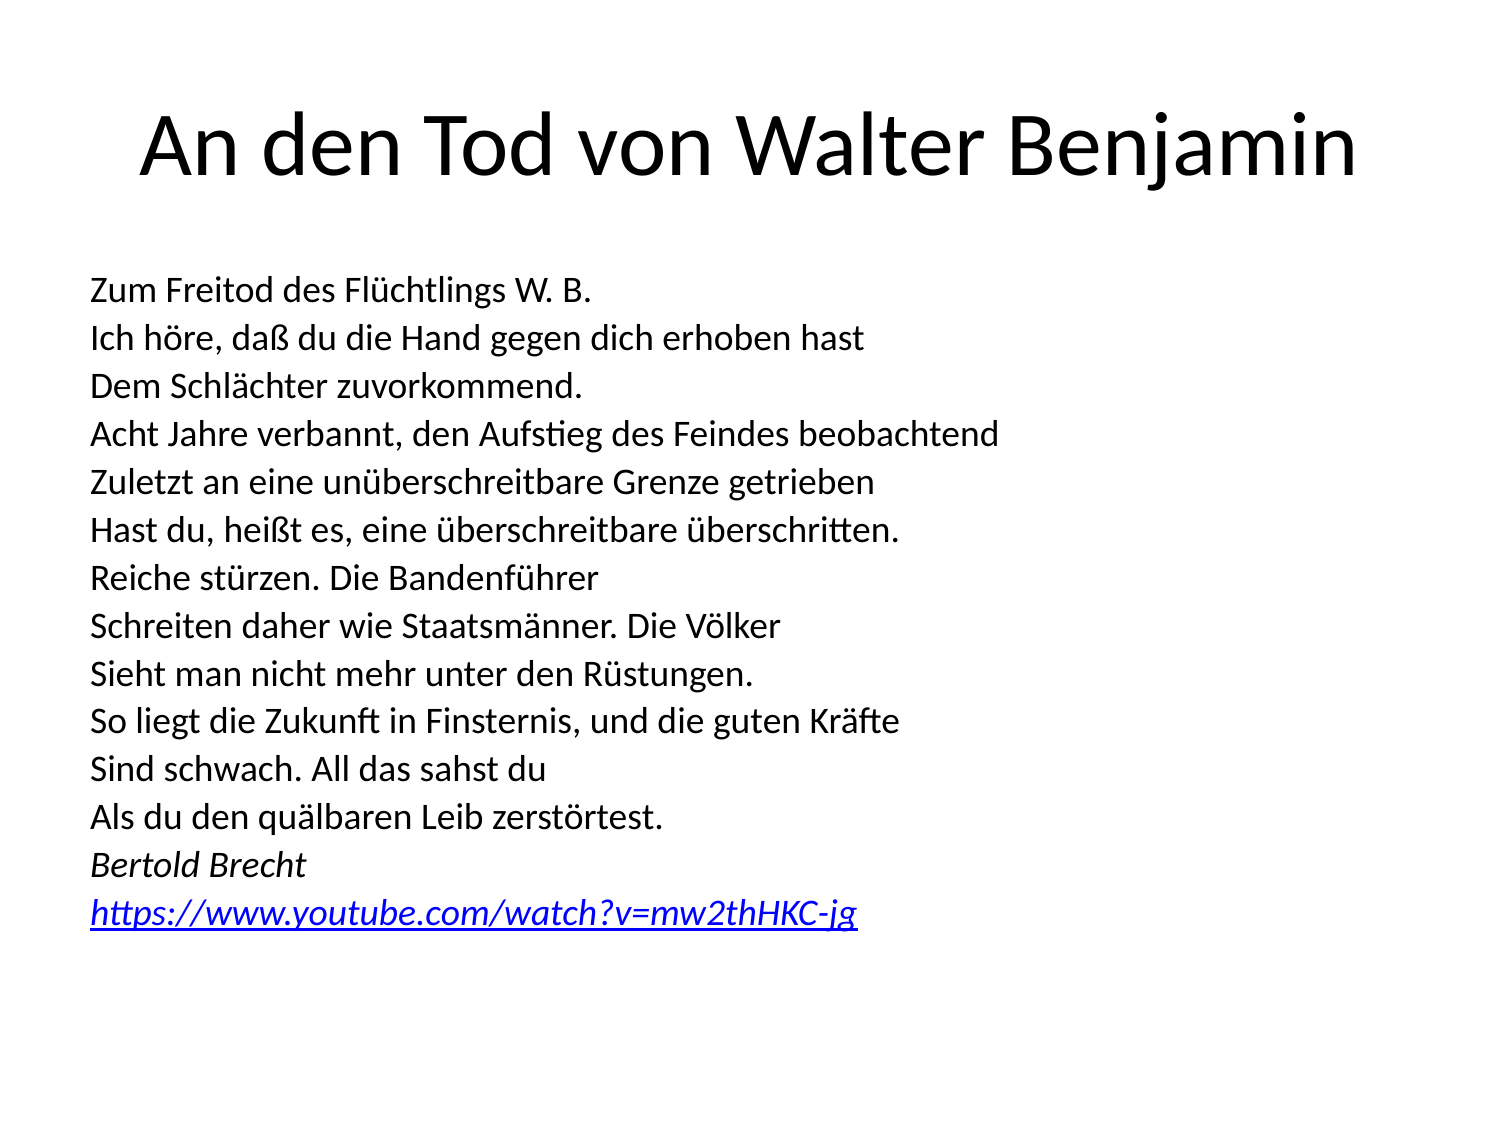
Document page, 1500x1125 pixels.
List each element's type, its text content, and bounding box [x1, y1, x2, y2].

text_box Zum Freitod des Flüchtlings W. B. Ich höre, daß du die Hand gegen dich erhoben hast Dem Schlächter zuvorkommend. Acht Jahre verbannt, den Aufstieg des Feindes beobachtend Zuletzt an eine unüberschreitbare Grenze getrieben Hast du, heißt es, eine überschreitbare überschritten. Reiche stürzen. Die Bandenführer Schreiten daher wie Staatsmänner. Die Völker Sieht man nicht mehr unter den Rüstungen. So liegt die Zukunft in Finsternis, und die guten Kräfte Sind schwach. All das sahst du Als du den quälbaren Leib zerstörtest. Bertold Brecht https://www.youtube.com/watch?v=mw2thHKC-jg [75, 262, 1425, 1005]
text_box An den Tod von Walter Benjamin [75, 45, 1425, 233]
